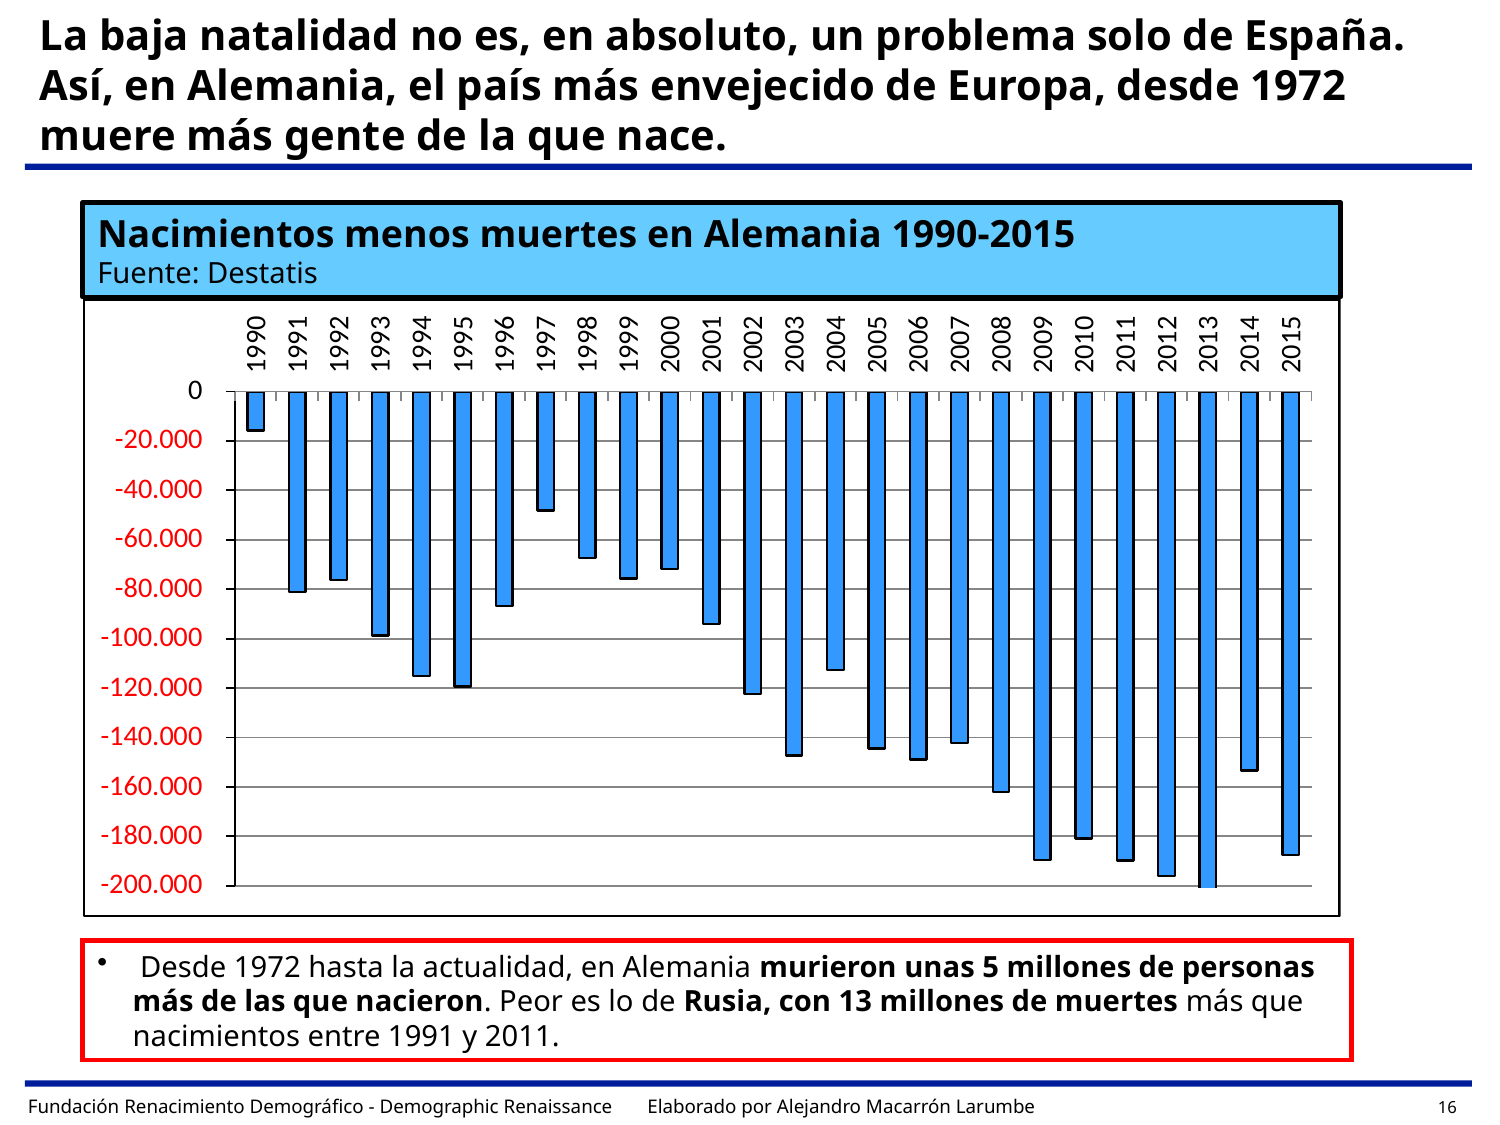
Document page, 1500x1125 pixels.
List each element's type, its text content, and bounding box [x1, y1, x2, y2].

text_box Fundación Renacimiento Demográfico - Demographic Renaissance Elaborado por Alejandro Macarrón Larumbe [13, 1087, 1352, 1125]
text_box Desde 1972 hasta la actualidad, en Alemania murieron unas 5 millones de personas más de las que nacieron. Peor es lo de Rusia, con 13 millones de muertes más que nacimientos entre 1991 y 2011. [82, 940, 1352, 1061]
picture [82, 298, 1341, 918]
text_box La baja natalidad no es, en absoluto, un problema solo de España. Así, en Alemania, el país más envejecido de Europa, desde 1972 muere más gente de la que nace. [25, 1, 1473, 167]
slide_number 16 [1387, 1089, 1473, 1115]
text_box Nacimientos menos muertes en Alemania 1990-2015 Fuente: Destatis [82, 202, 1341, 297]
